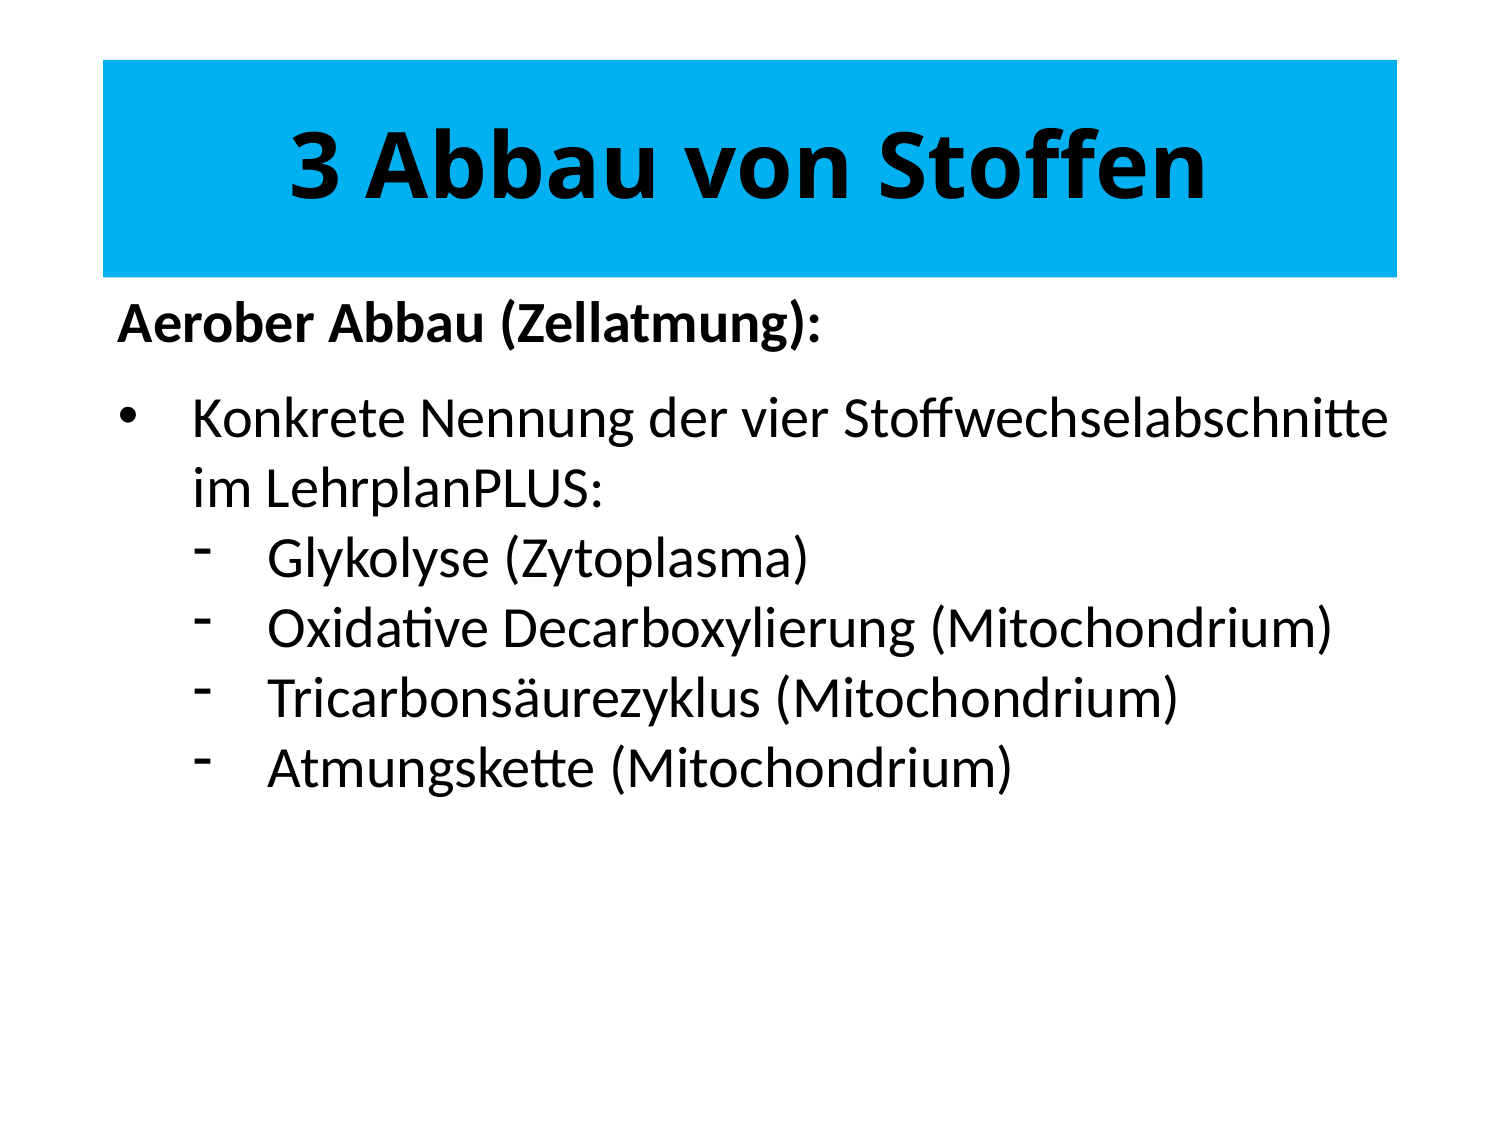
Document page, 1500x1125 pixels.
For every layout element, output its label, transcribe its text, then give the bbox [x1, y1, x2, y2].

text_box Aerober Abbau (Zellatmung): Konkrete Nennung der vier Stoffwechselabschnitte im LehrplanPLUS: Glykolyse (Zytoplasma) Oxidative Decarboxylierung (Mitochondrium) Tricarbonsäurezyklus (Mitochondrium) Atmungskette (Mitochondrium) [103, 277, 1418, 807]
title 3 Abbau von Stoffen [103, 59, 1397, 277]
